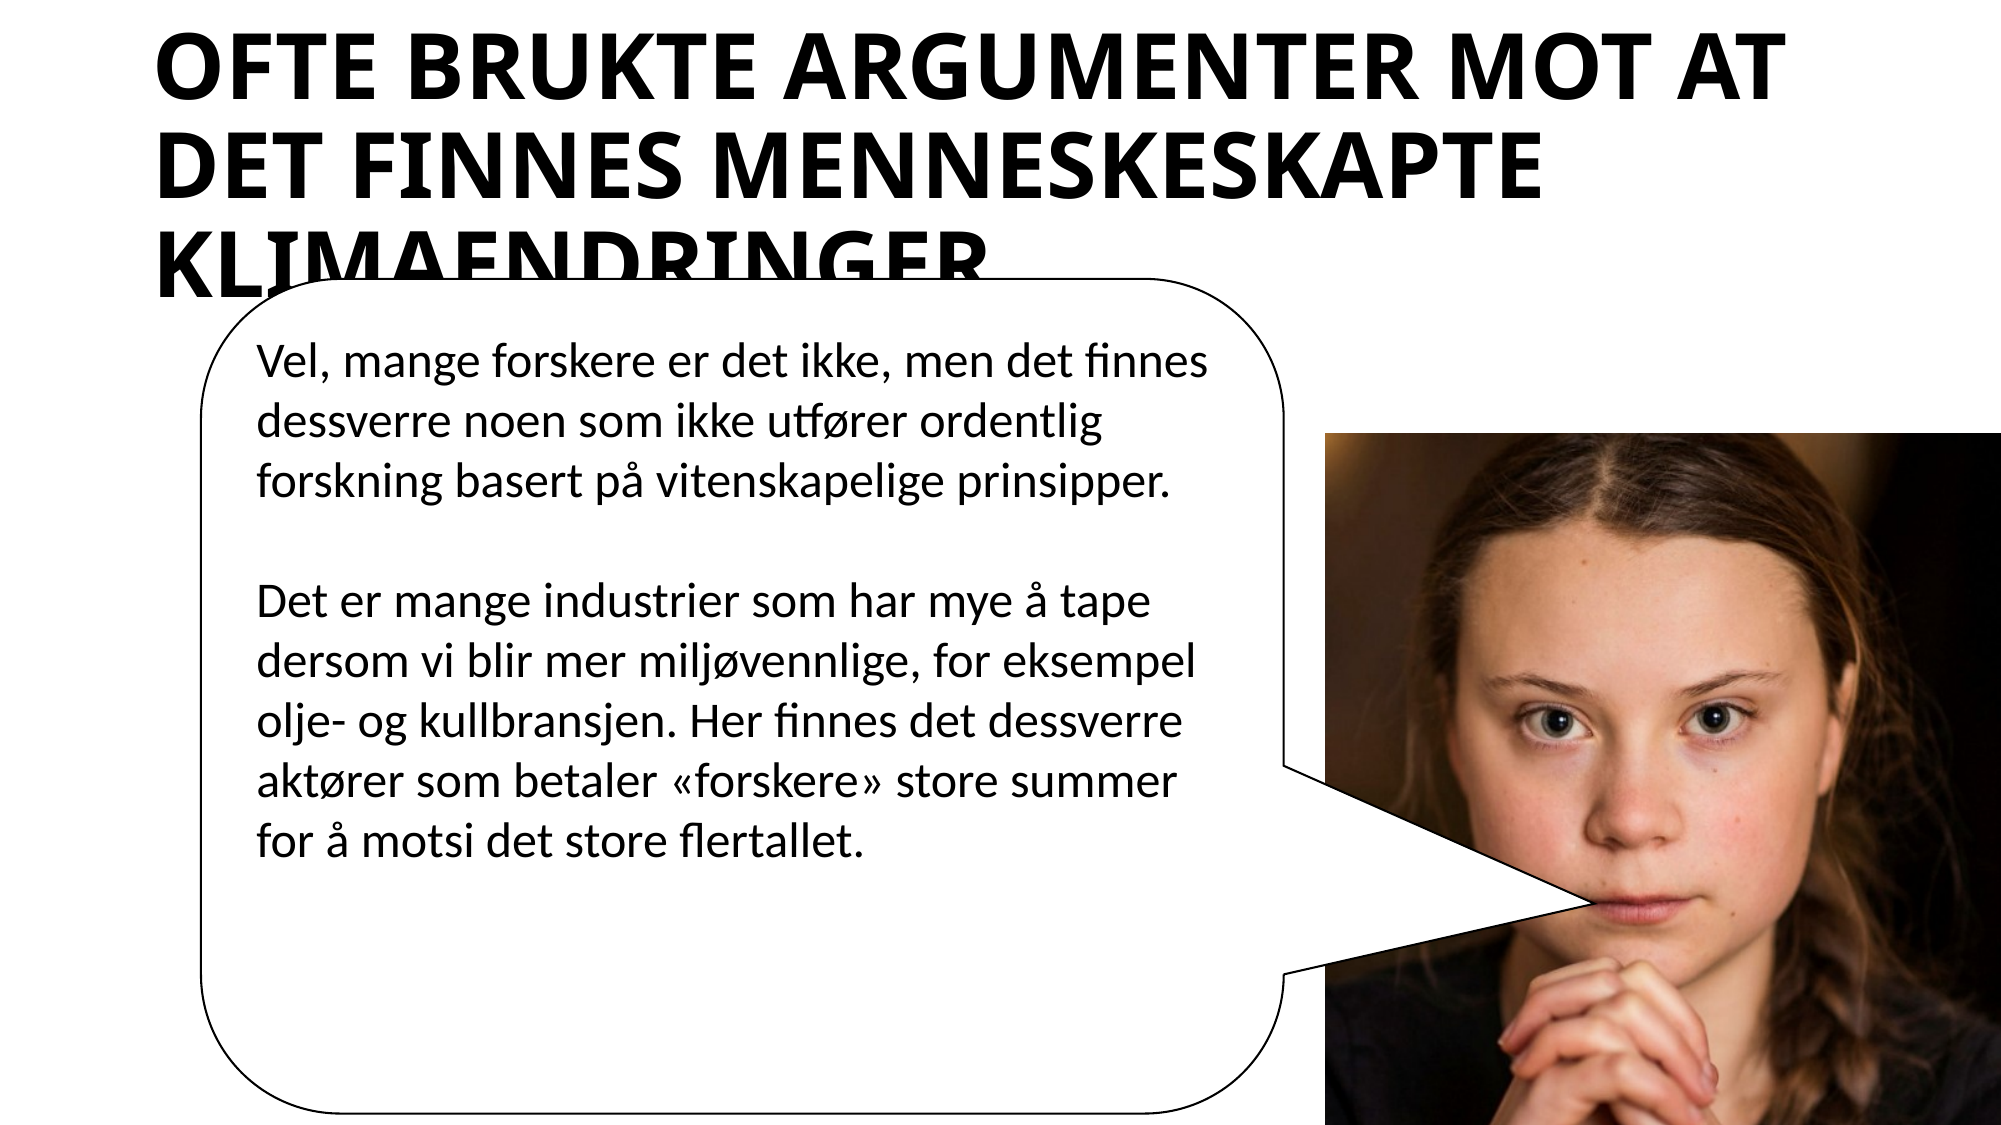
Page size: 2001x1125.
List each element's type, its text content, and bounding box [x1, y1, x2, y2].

text_box Vel, mange forskere er det ikke, men det finnes dessverre noen som ikke utfører ordentlig forskning basert på vitenskapelige prinsipper. Det er mange industrier som har mye å tape dersom vi blir mer miljøvennlige, for eksempel olje- og kullbransjen. Her finnes det dessverre aktører som betaler «forskere» store summer for å motsi det store flertallet. [199, 277, 1325, 1115]
picture [1325, 433, 2001, 1125]
title OFTE BRUKTE ARGUMENTER MOT AT DET FINNES MENNESKESKAPTE KLIMAENDRINGER [137, 59, 1863, 278]
